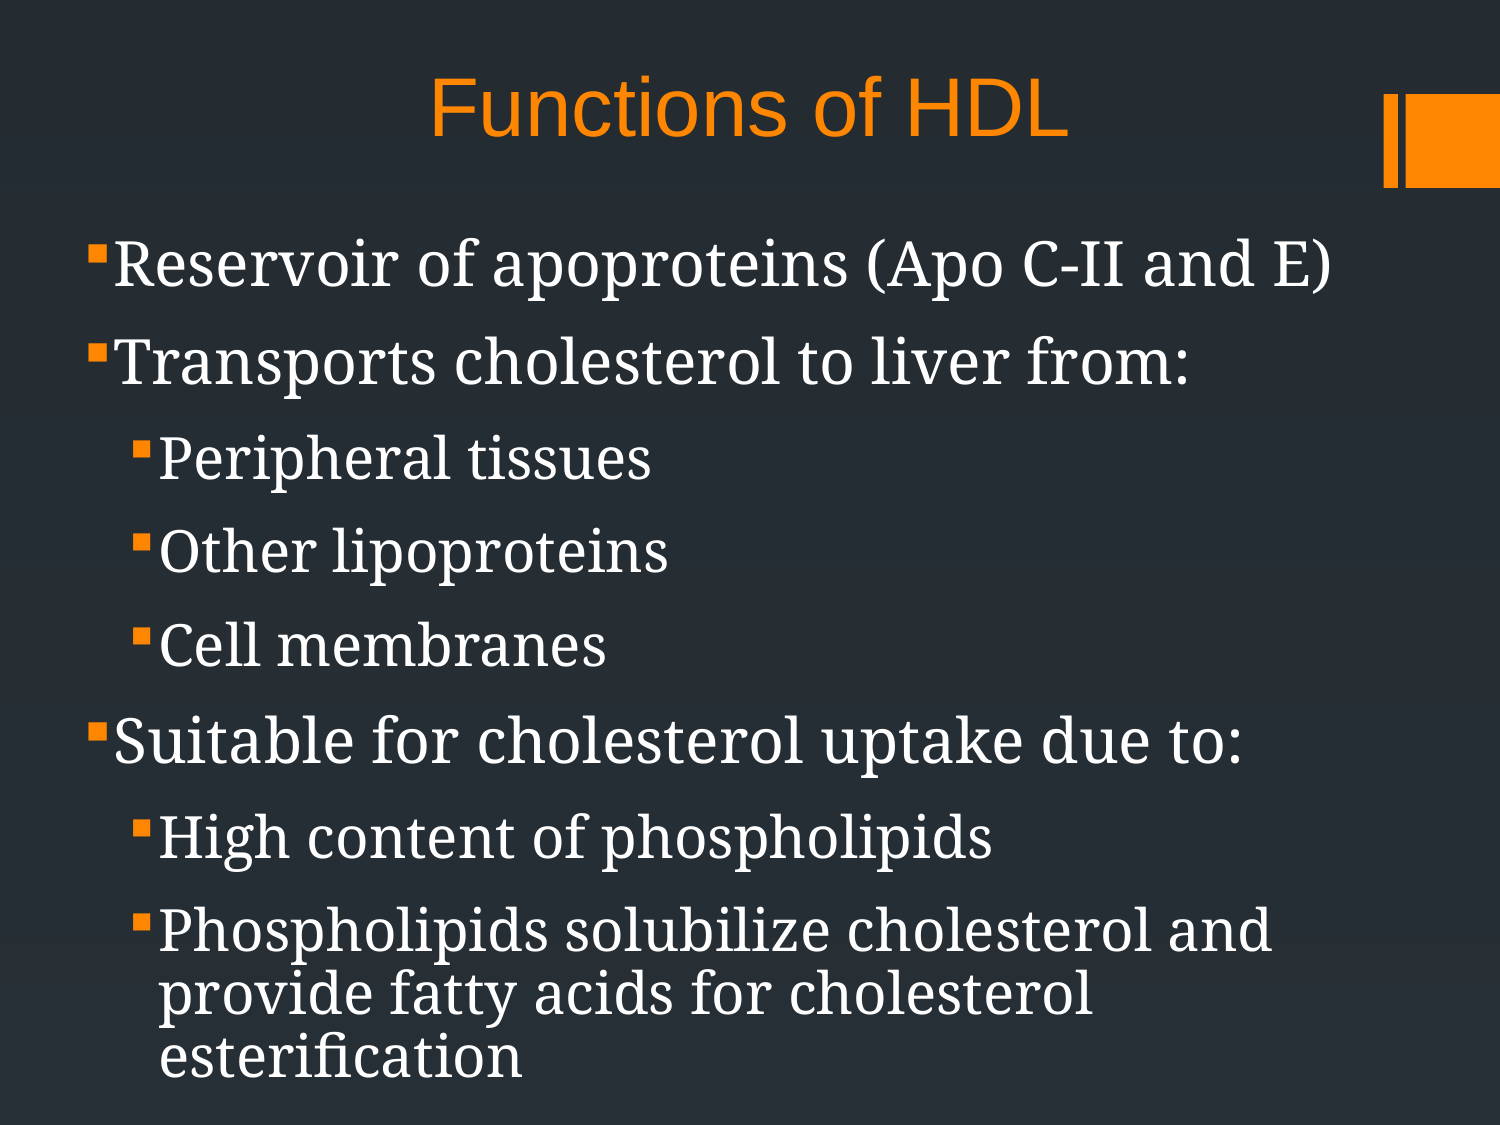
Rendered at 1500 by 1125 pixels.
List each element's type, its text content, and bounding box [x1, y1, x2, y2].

title Functions of HDL [150, 34, 1350, 161]
list Reservoir of apoproteins (Apo C-II and E) Transports cholesterol to liver from: Peripheral tissues Other lipoproteins Cell membranes Suitable for cholesterol uptake due to: High content of phospholipids Phospholipids solubilize cholesterol and provide fatty acids for cholesterol esterification [60, 224, 1439, 1088]
